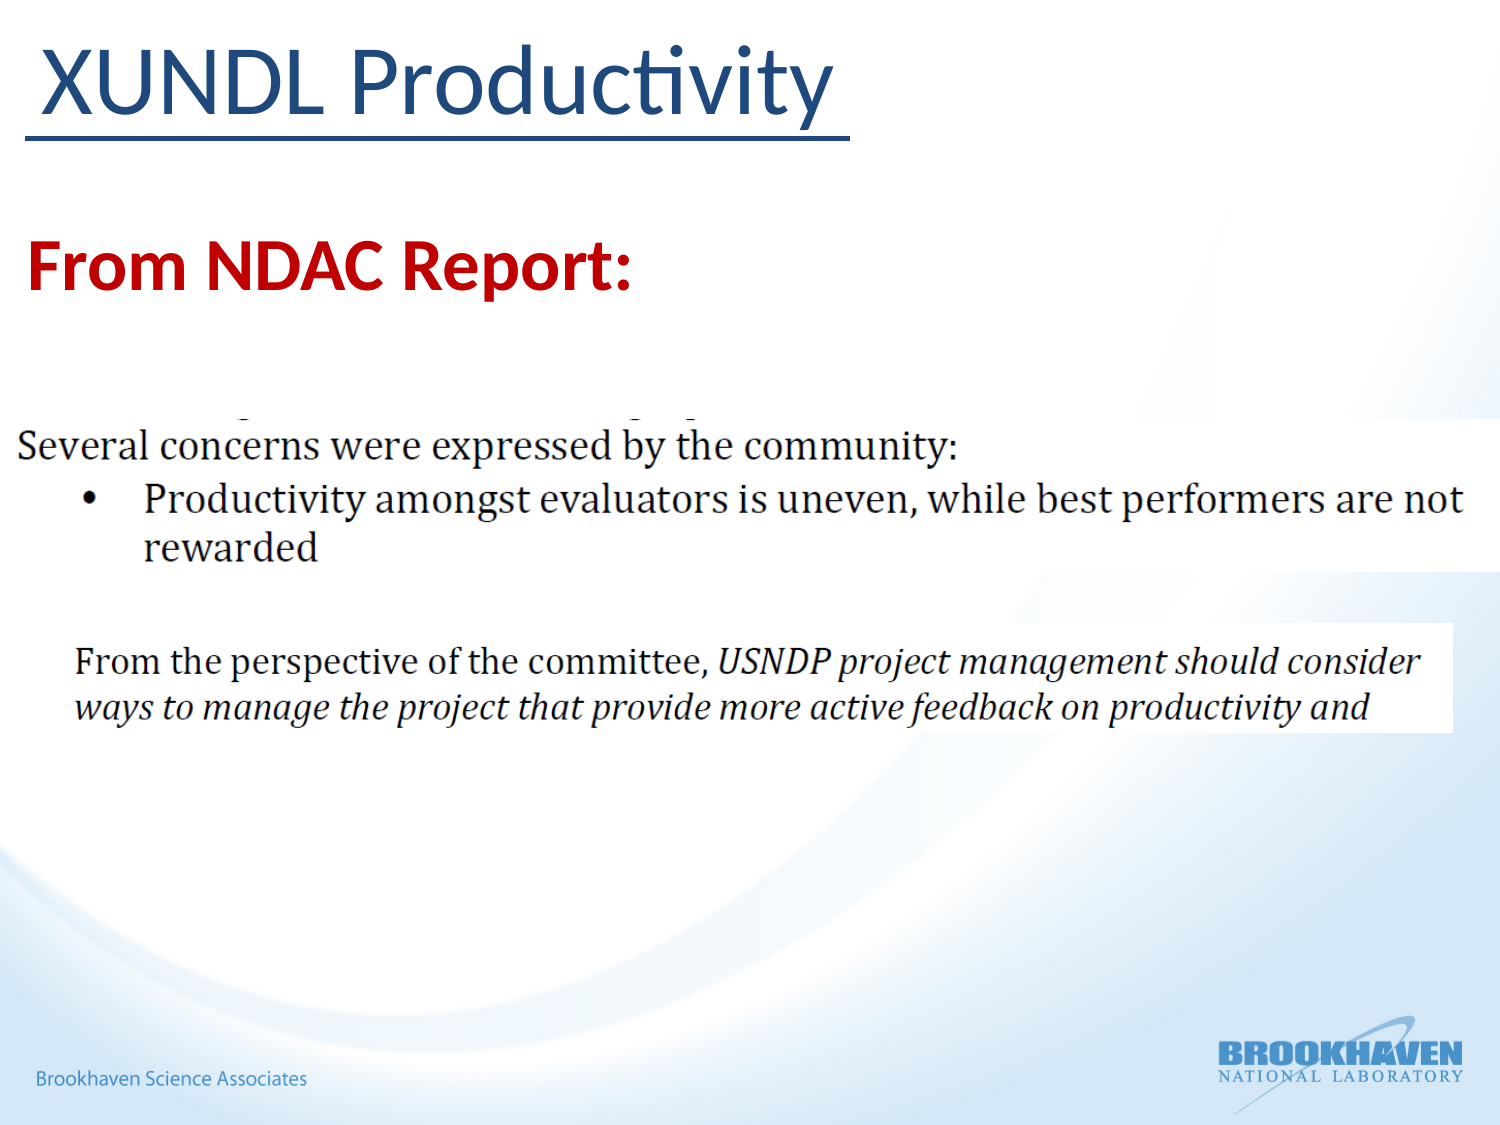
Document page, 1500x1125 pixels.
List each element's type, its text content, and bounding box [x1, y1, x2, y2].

text_box XUNDL Productivity [4, 7, 1093, 143]
picture [0, 0, 1500, 1125]
text_box From NDAC Report: [12, 207, 782, 313]
